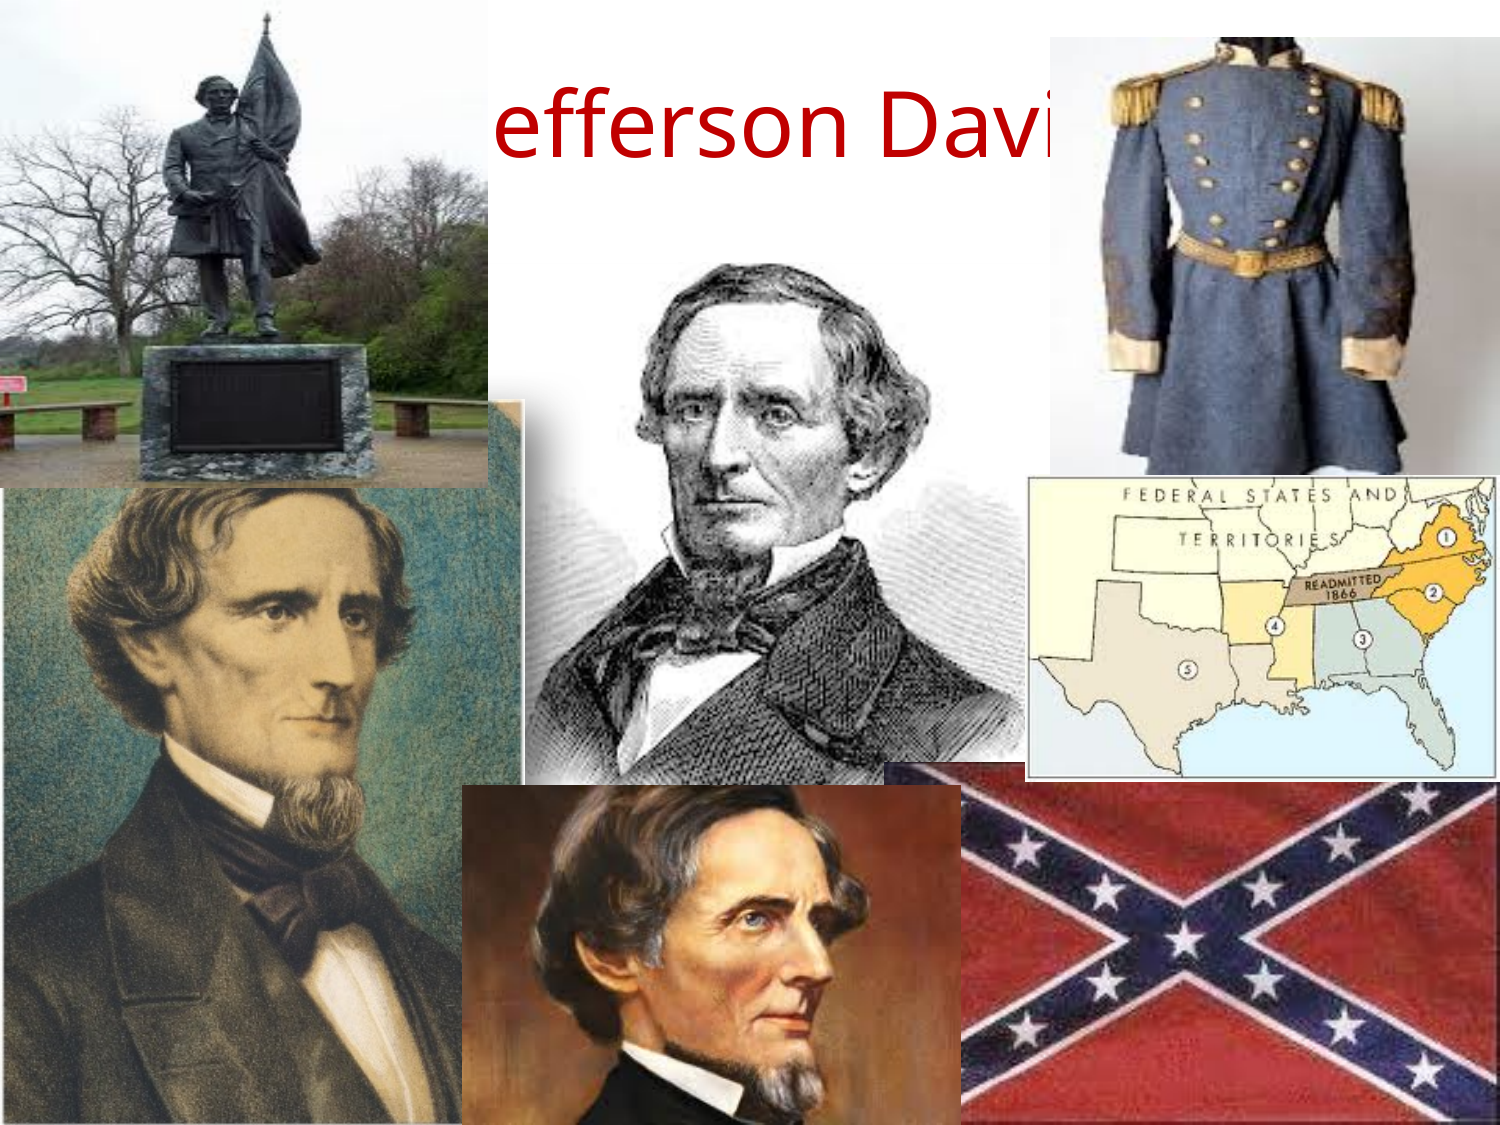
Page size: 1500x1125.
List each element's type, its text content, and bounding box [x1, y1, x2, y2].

picture [0, 0, 1500, 1125]
title Jefferson Davis [488, 0, 1426, 242]
